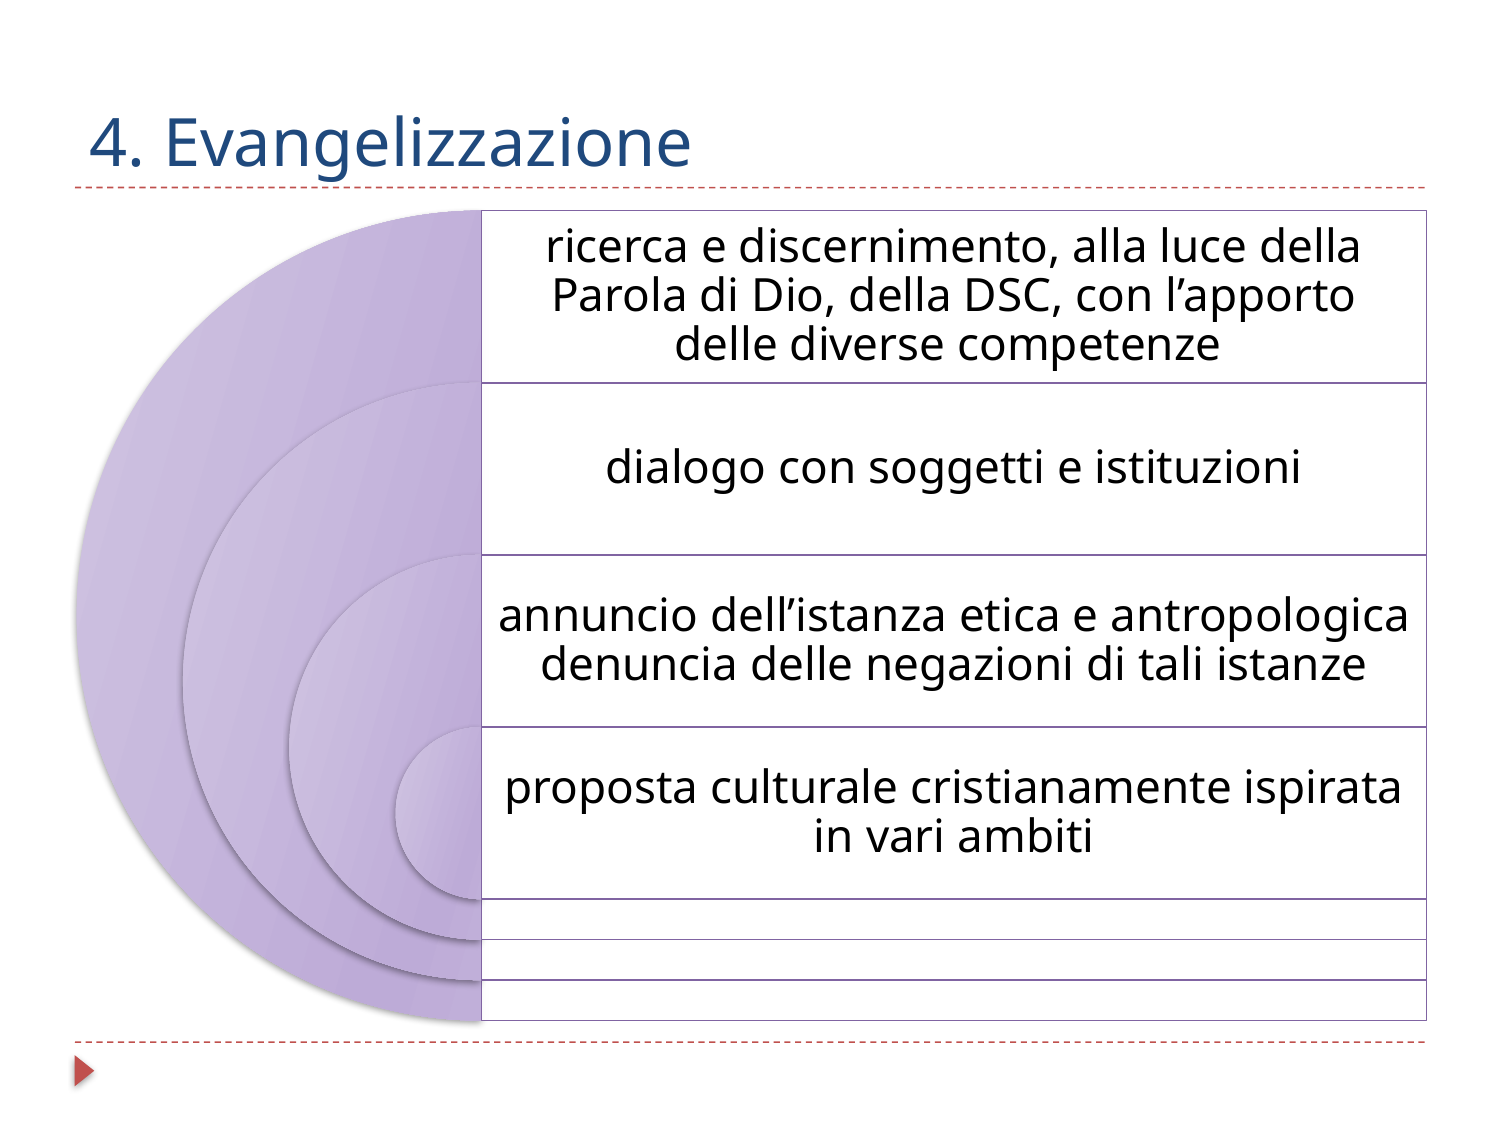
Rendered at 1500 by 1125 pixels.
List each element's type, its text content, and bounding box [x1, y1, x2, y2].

title 4. Evangelizzazione [75, 24, 1425, 188]
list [76, 195, 1427, 1036]
